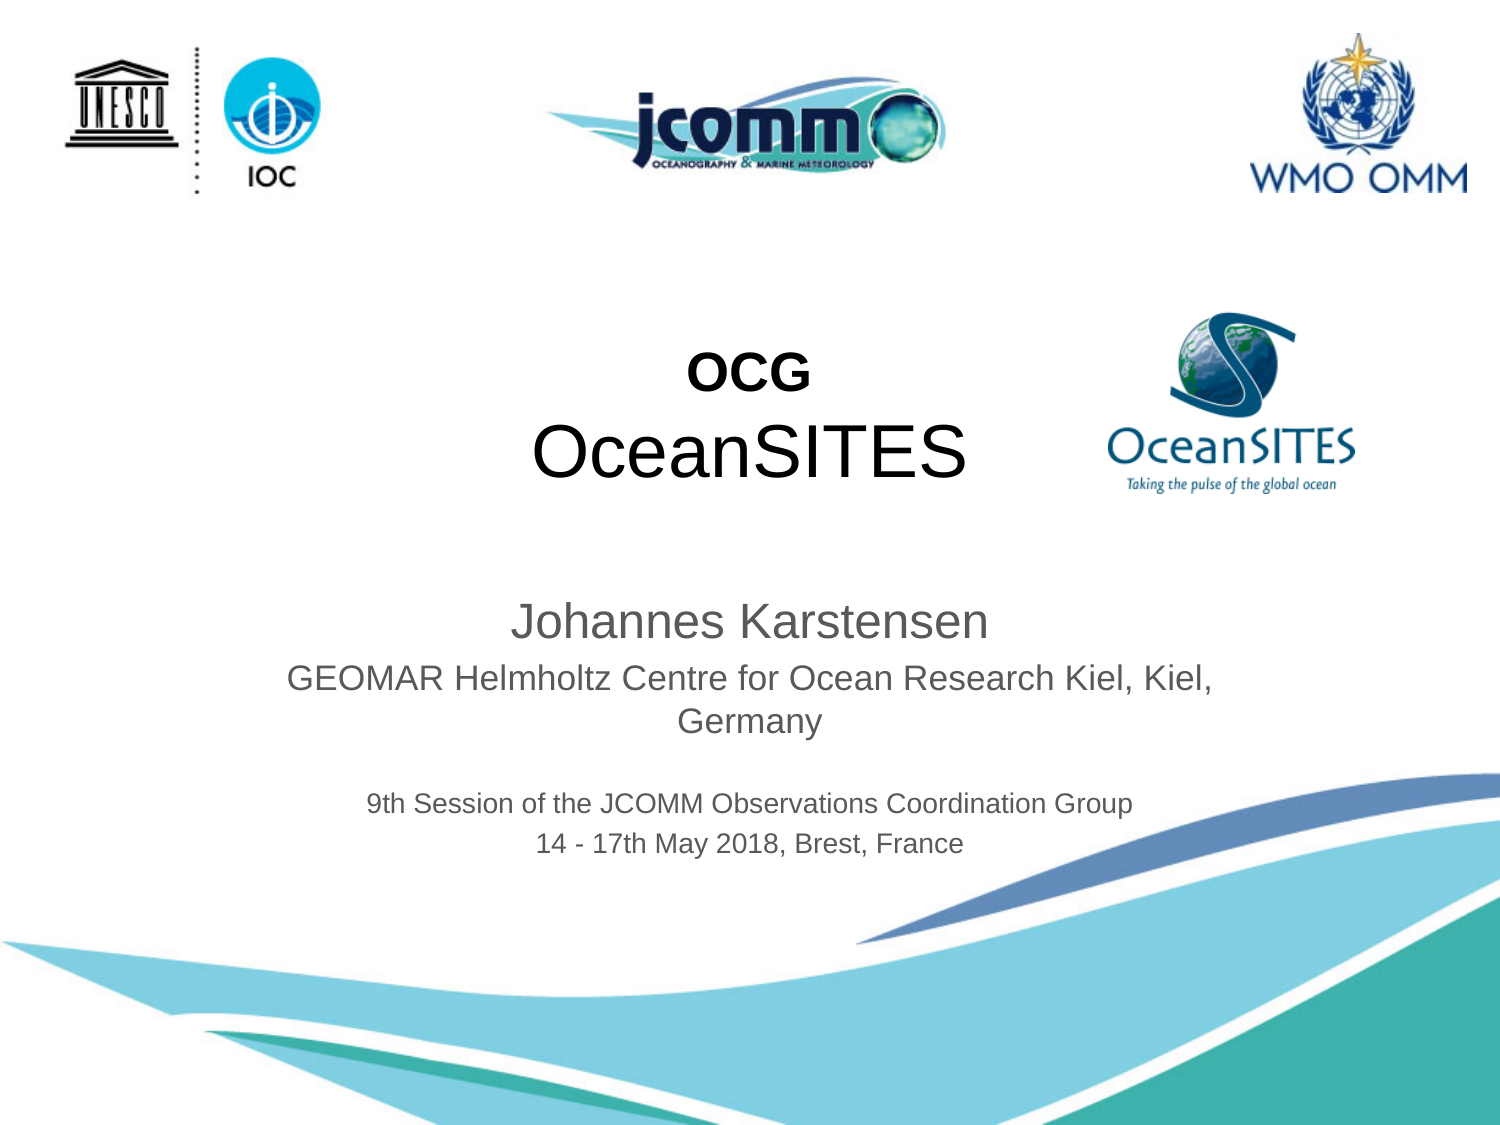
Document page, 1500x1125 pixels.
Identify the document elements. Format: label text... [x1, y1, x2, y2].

title OCG OceanSITES [112, 293, 1388, 535]
subtitle Johannes Karstensen GEOMAR Helmholtz Centre for Ocean Research Kiel, Kiel, Germany 9th Session of the JCOMM Observations Coordination Group 14 - 17th May 2018, Brest, France [225, 581, 1275, 869]
picture [0, 0, 1500, 1125]
